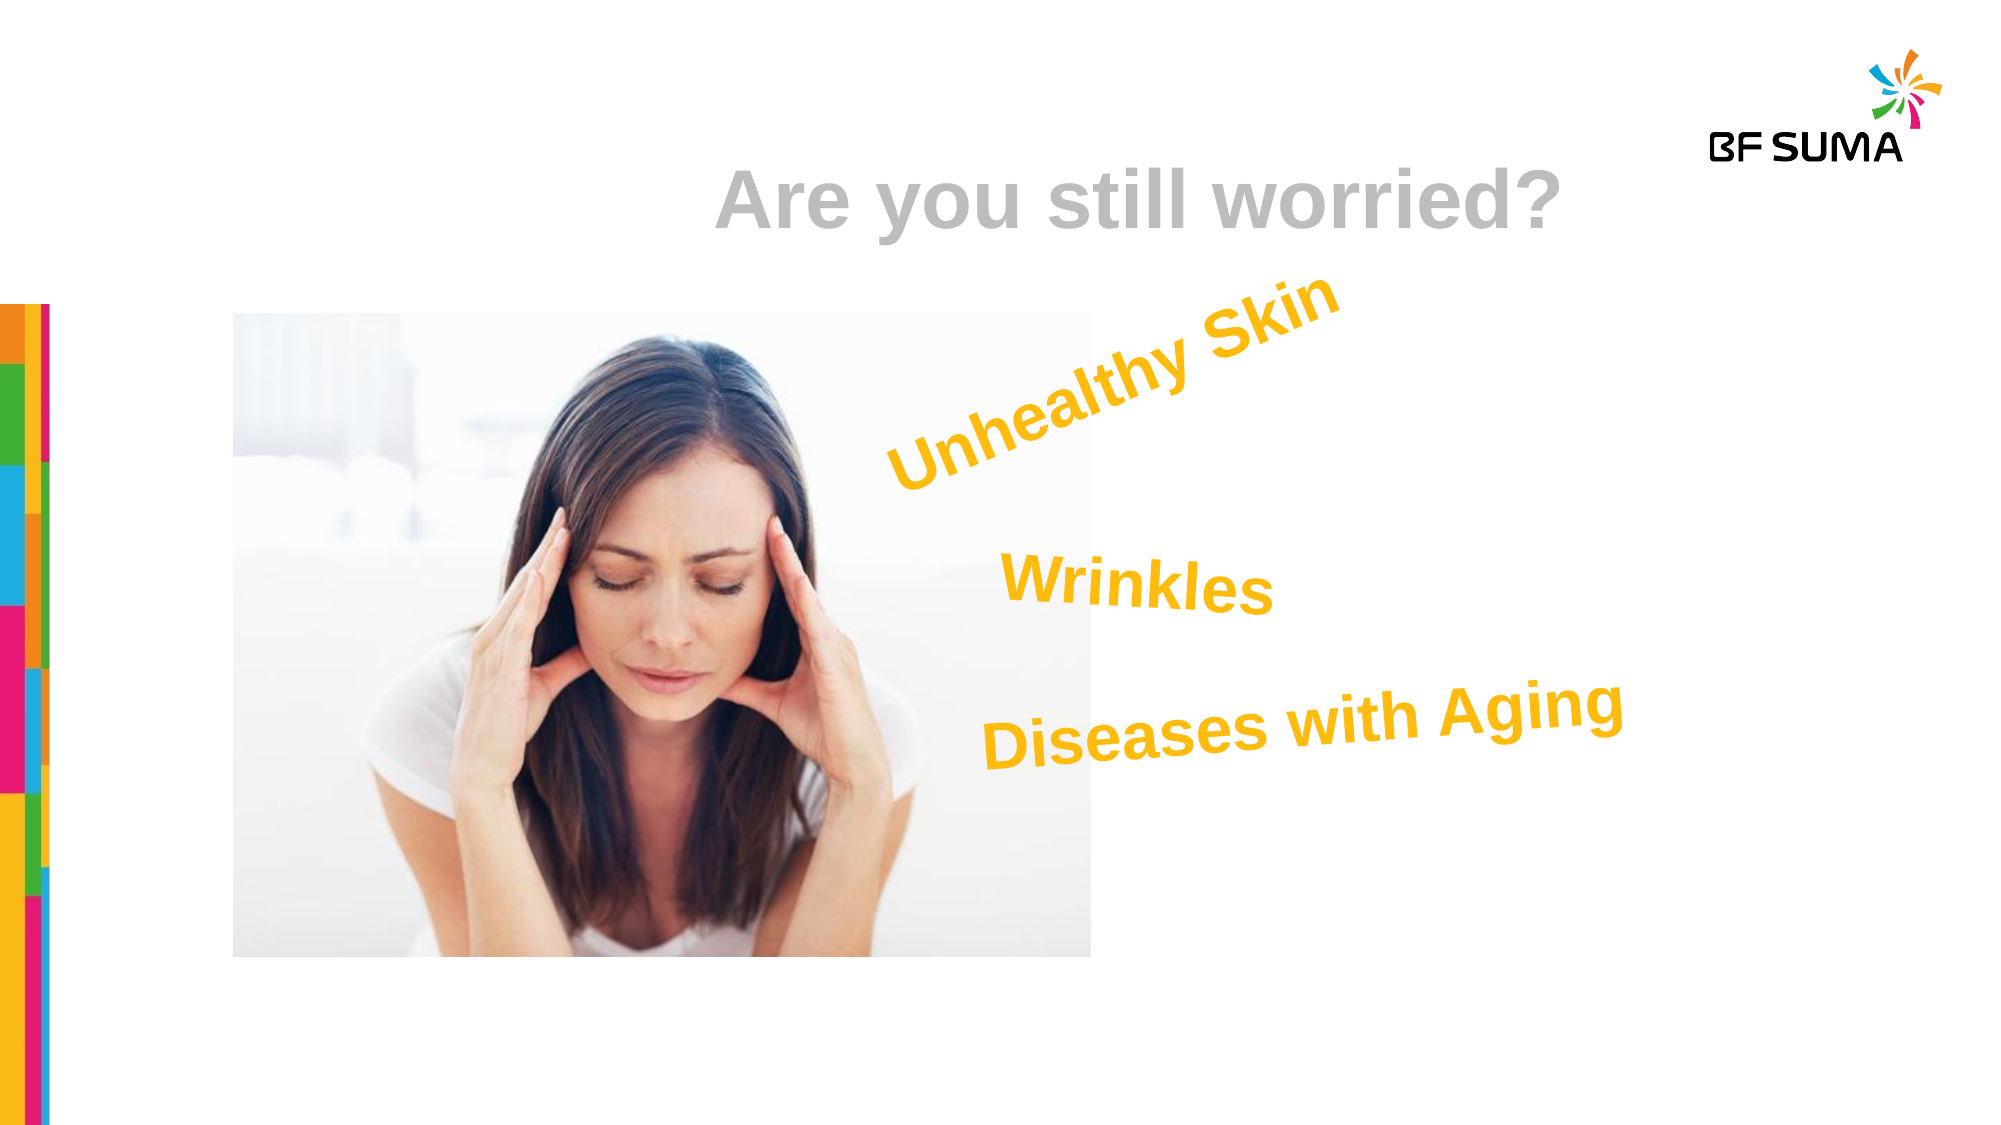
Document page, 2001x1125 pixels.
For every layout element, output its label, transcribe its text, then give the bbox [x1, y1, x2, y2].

text_box Unhealthy Skin [1091, 234, 1367, 439]
text_box Are you still worried? [698, 137, 1581, 253]
text_box Diseases with Aging [1091, 646, 1644, 784]
picture [0, 304, 50, 1125]
picture [1654, 37, 1977, 196]
picture [233, 313, 1091, 957]
text_box Wrinkles [1091, 530, 1294, 638]
